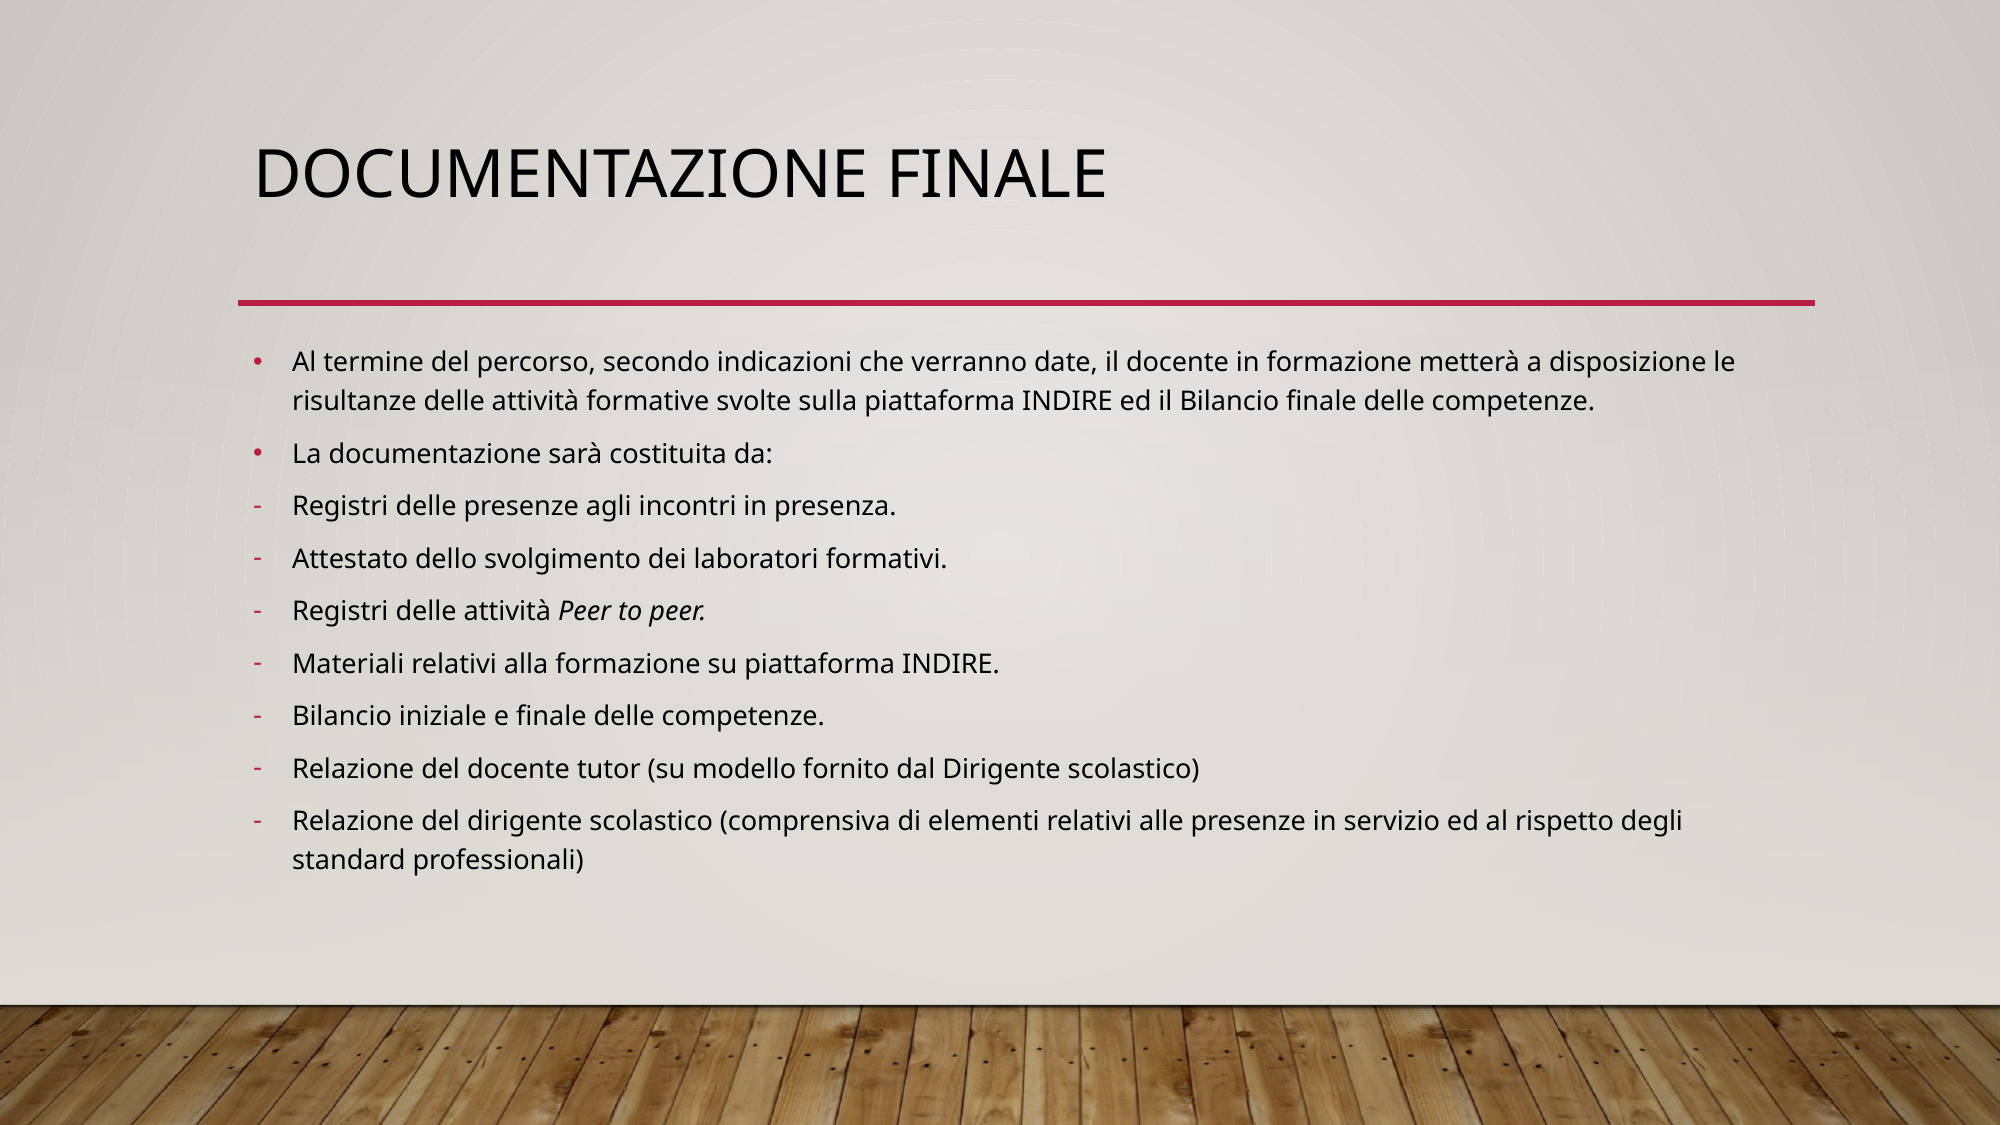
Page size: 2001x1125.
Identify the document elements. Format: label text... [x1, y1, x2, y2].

title DOCUMENTAZIONE FINALE [238, 131, 1814, 305]
list Al termine del percorso, secondo indicazioni che verranno date, il docente in formazione metterà a disposizione le risultanze delle attività formative svolte sulla piattaforma INDIRE ed il Bilancio finale delle competenze. La documentazione sarà costituita da: Registri delle presenze agli incontri in presenza. Attestato dello svolgimento dei laboratori formativi. Registri delle attività Peer to peer. Materiali relativi alla formazione su piattaforma INDIRE. Bilancio iniziale e finale delle competenze. Relazione del docente tutor (su modello fornito dal Dirigente scolastico) Relazione del dirigente scolastico (comprensiva di elementi relativi alle presenze in servizio ed al rispetto degli standard professionali) [238, 330, 1814, 897]
picture [0, 1005, 2000, 1125]
